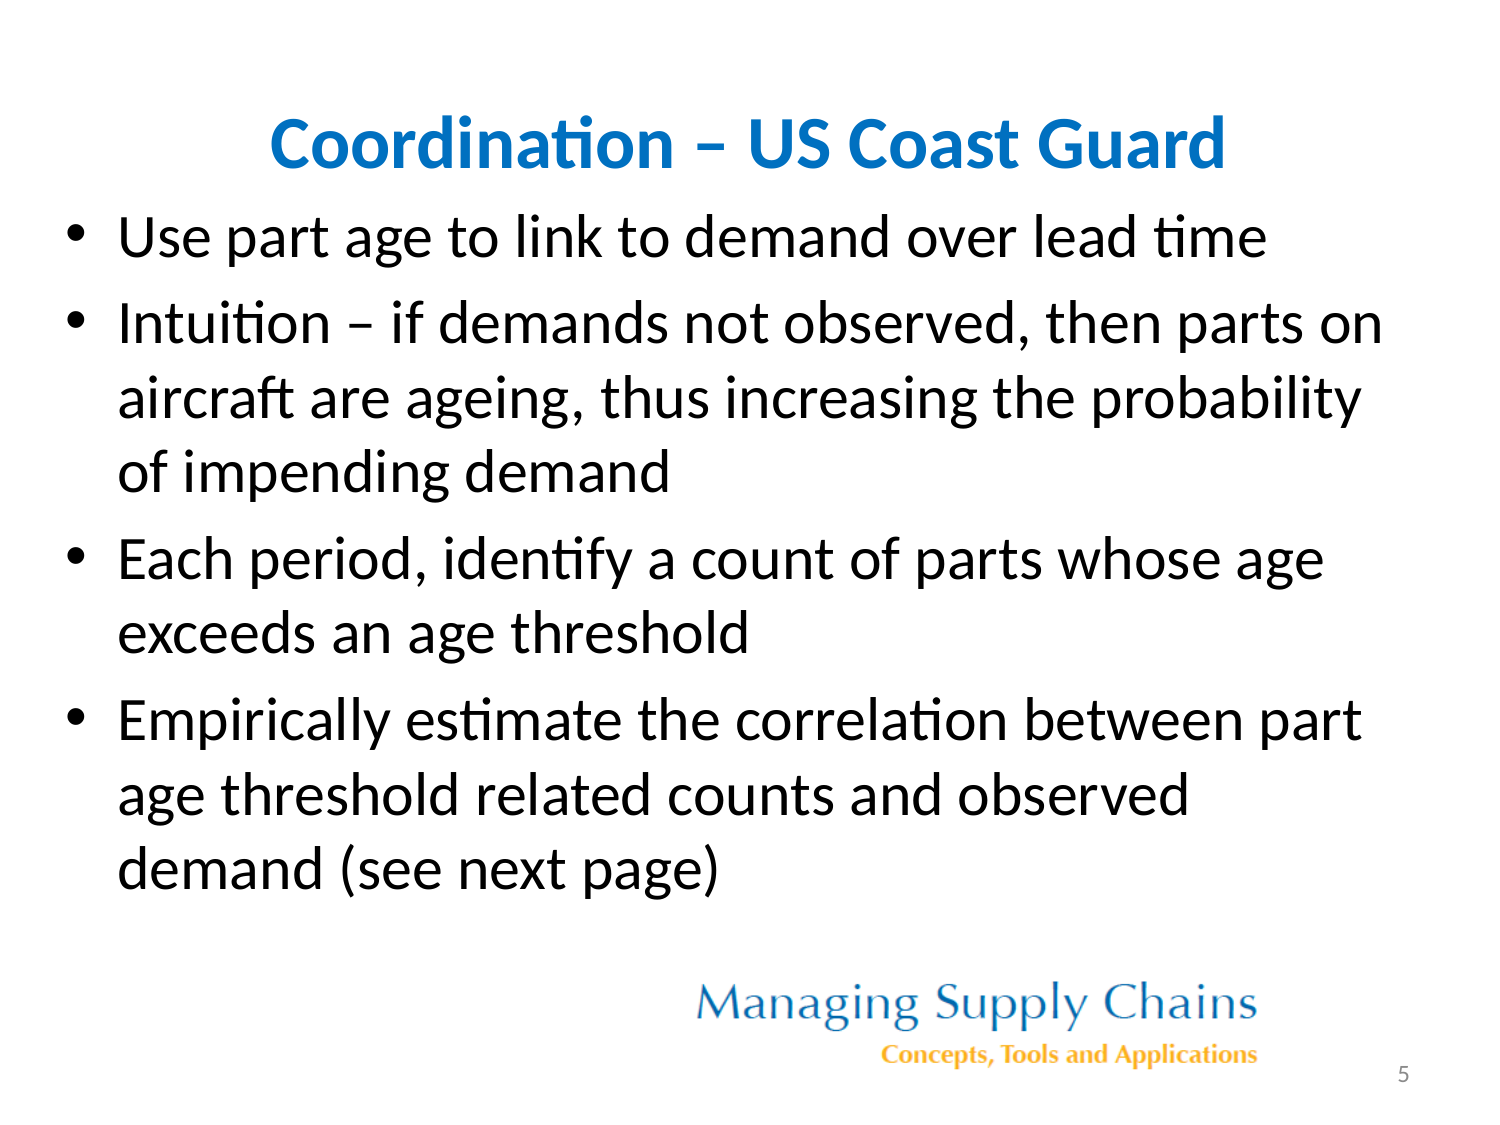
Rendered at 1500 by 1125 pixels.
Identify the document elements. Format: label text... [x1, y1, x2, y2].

title Coordination – US Coast Guard [75, 45, 1425, 187]
slide_number 5 [1074, 1042, 1425, 1103]
list Use part age to link to demand over lead time Intuition – if demands not observed, then parts on aircraft are ageing, thus increasing the probability of impending demand Each period, identify a count of parts whose age exceeds an age threshold Empirically estimate the correlation between part age threshold related counts and observed demand (see next page) [50, 187, 1425, 913]
picture [687, 974, 1274, 1077]
